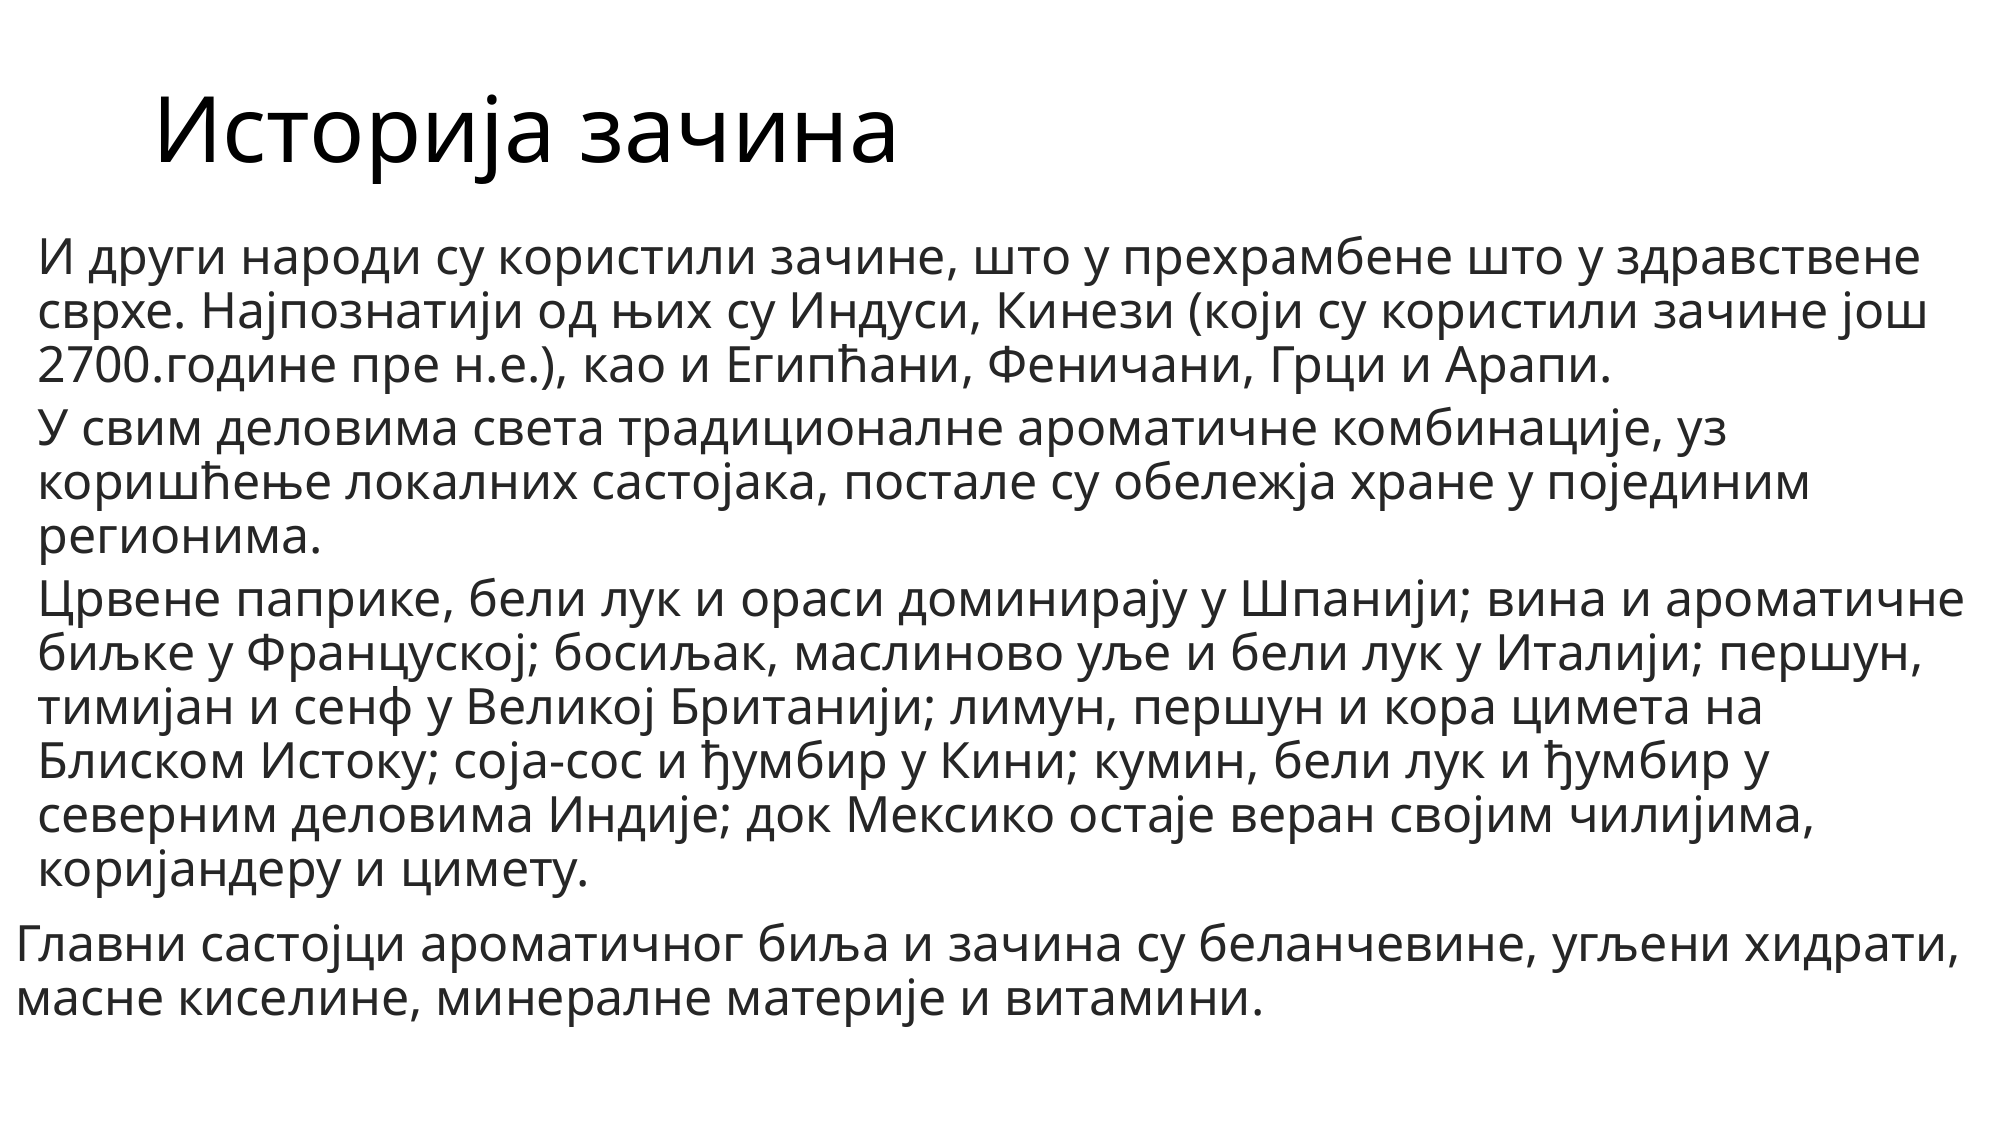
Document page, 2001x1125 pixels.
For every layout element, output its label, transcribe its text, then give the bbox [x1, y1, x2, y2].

title Историја зачина [137, 59, 1863, 207]
list И други народи су користили зачине, што у прехрамбене што у здравствене сврхе. Најпознатији од њих су Индуси, Кинези (који су користили зачине још 2700.године пре н.е.), као и Египћани, Феничани, Грци и Арапи. У свим деловима света традиционалне ароматичне комбинације, уз коришћење локалних састојака, постале су обележја хране у појединим регионима. Црвене паприке, бели лук и ораси доминирају у Шпанији; вина и ароматичне биљке у Француској; босиљак, маслиново уље и бели лук у Италији; першун, тимијан и сенф у Великој Британији; лимун, першун и кора цимета на Блиском Истоку; соја-сос и ђумбир у Кини; кумин, бели лук и ђумбир у северним деловима Индије; док Мексико остаје веран својим чилијима, коријандеру и цимету. Главни састојци ароматичног биља и зачина су беланчевине, угљени хидрати, масне киселине, минералне материје и витамини. [0, 224, 2000, 1125]
